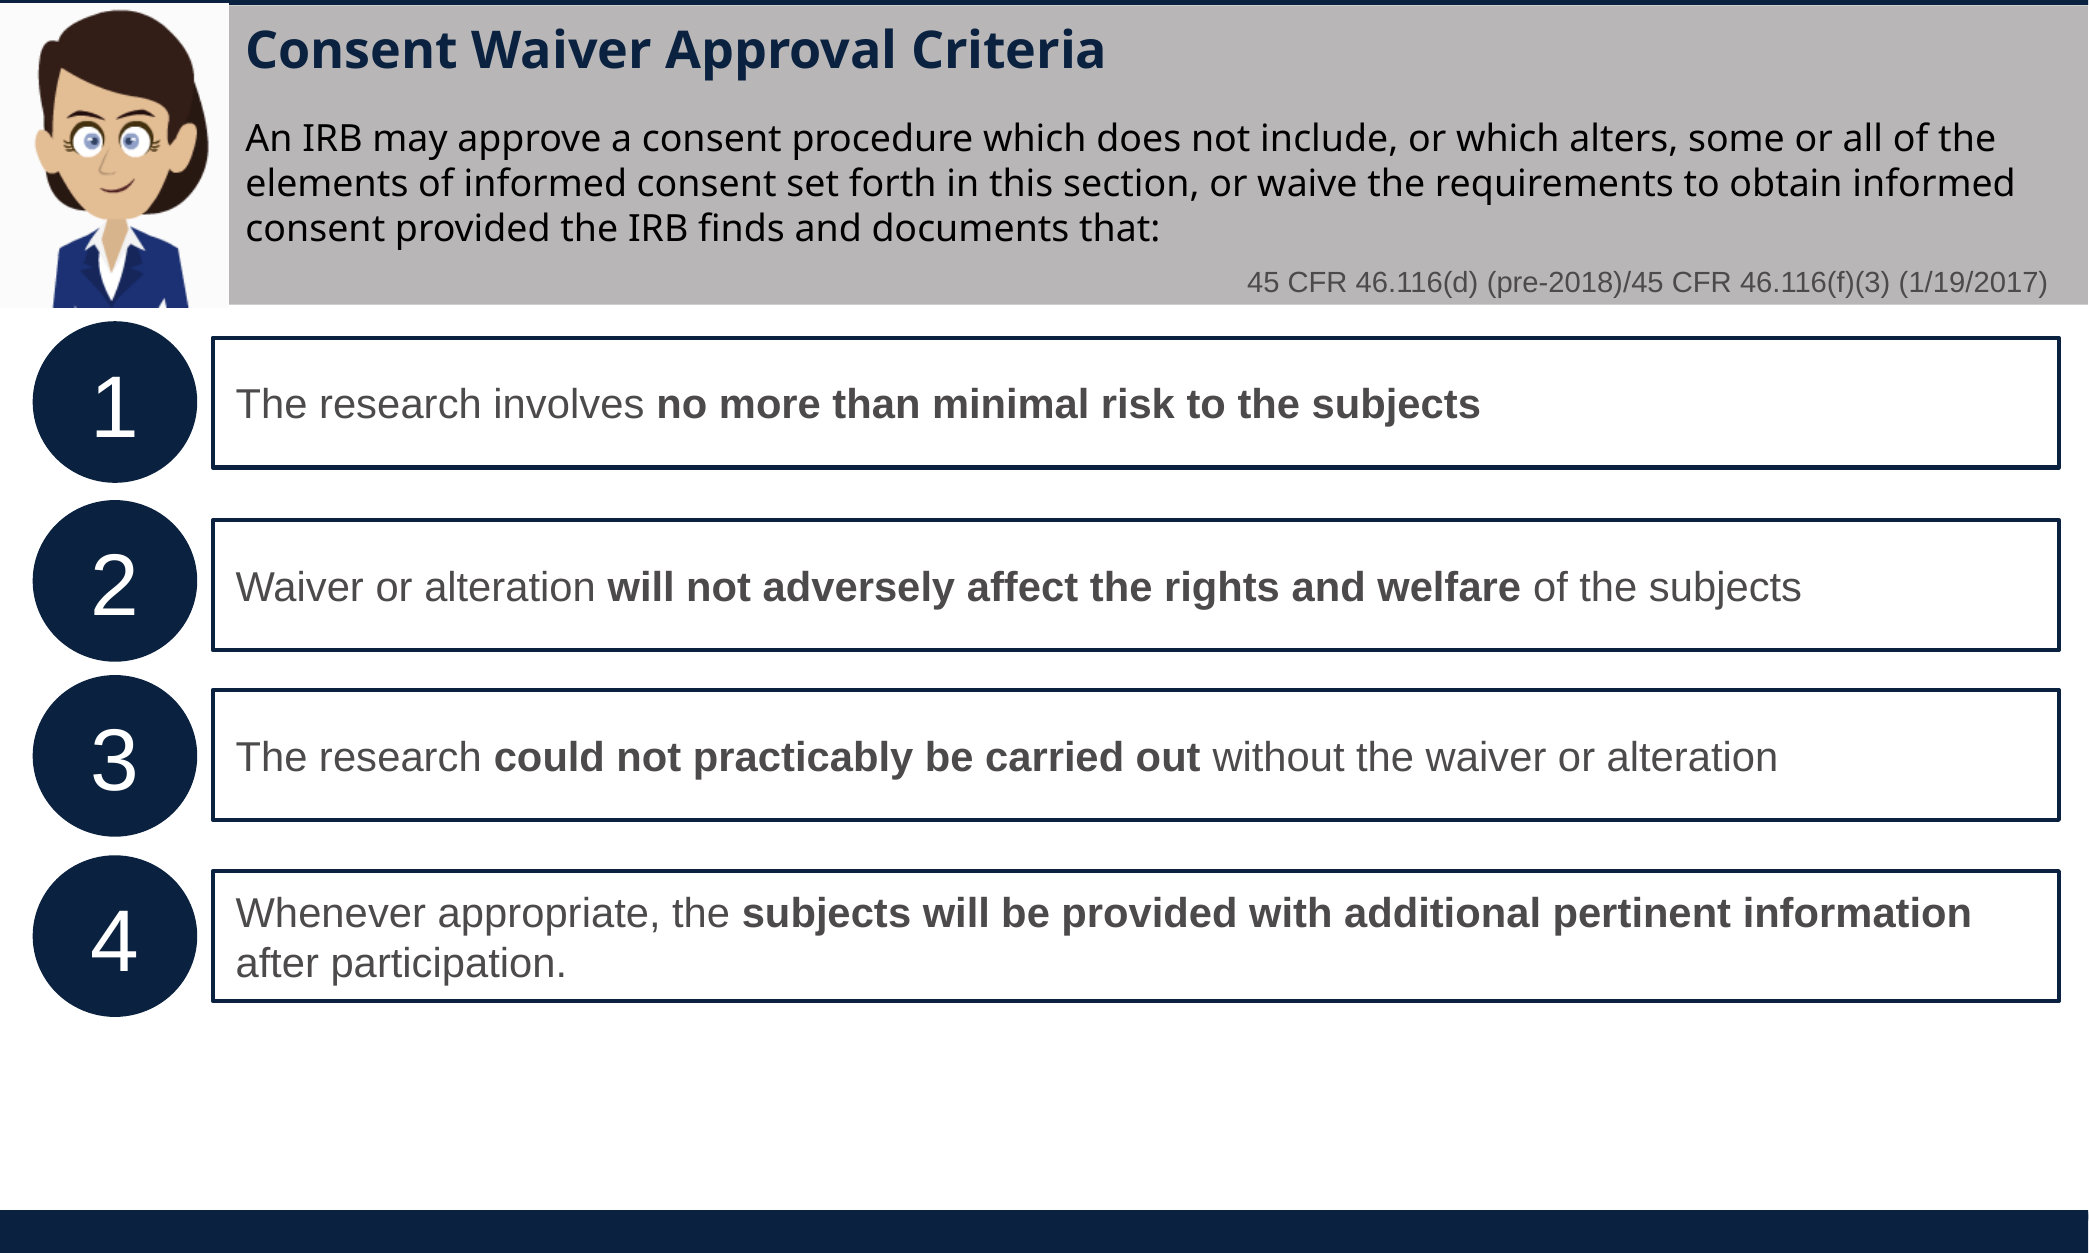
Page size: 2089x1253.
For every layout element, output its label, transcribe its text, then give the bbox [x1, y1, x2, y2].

text_box Whenever appropriate, the subjects will be provided with additional pertinent information after participation. [220, 878, 2051, 993]
text_box 3 [30, 672, 200, 839]
text_box [211, 518, 2061, 652]
text_box 45 CFR 46.116(d) (pre-2018)/45 CFR 46.116(f)(3) (1/19/2017) [1232, 256, 2088, 307]
text_box Waiver or alteration will not adversely affect the rights and welfare of the subjects [220, 552, 2051, 618]
text_box [230, 3, 2088, 307]
text_box 2 [30, 497, 200, 664]
text_box [211, 688, 2061, 822]
text_box [211, 869, 2061, 1003]
text_box 1 [30, 319, 200, 485]
text_box 4 [30, 853, 200, 1020]
text_box [211, 336, 2061, 470]
picture [0, 3, 230, 308]
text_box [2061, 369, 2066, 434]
text_box Consent Waiver Approval Criteria An IRB may approve a consent procedure which does not include, or which alters, some or all of the elements of informed consent set forth in this section, or waive the requirements to obtain informed consent provided the IRB finds and documents that: [245, 16, 2088, 249]
